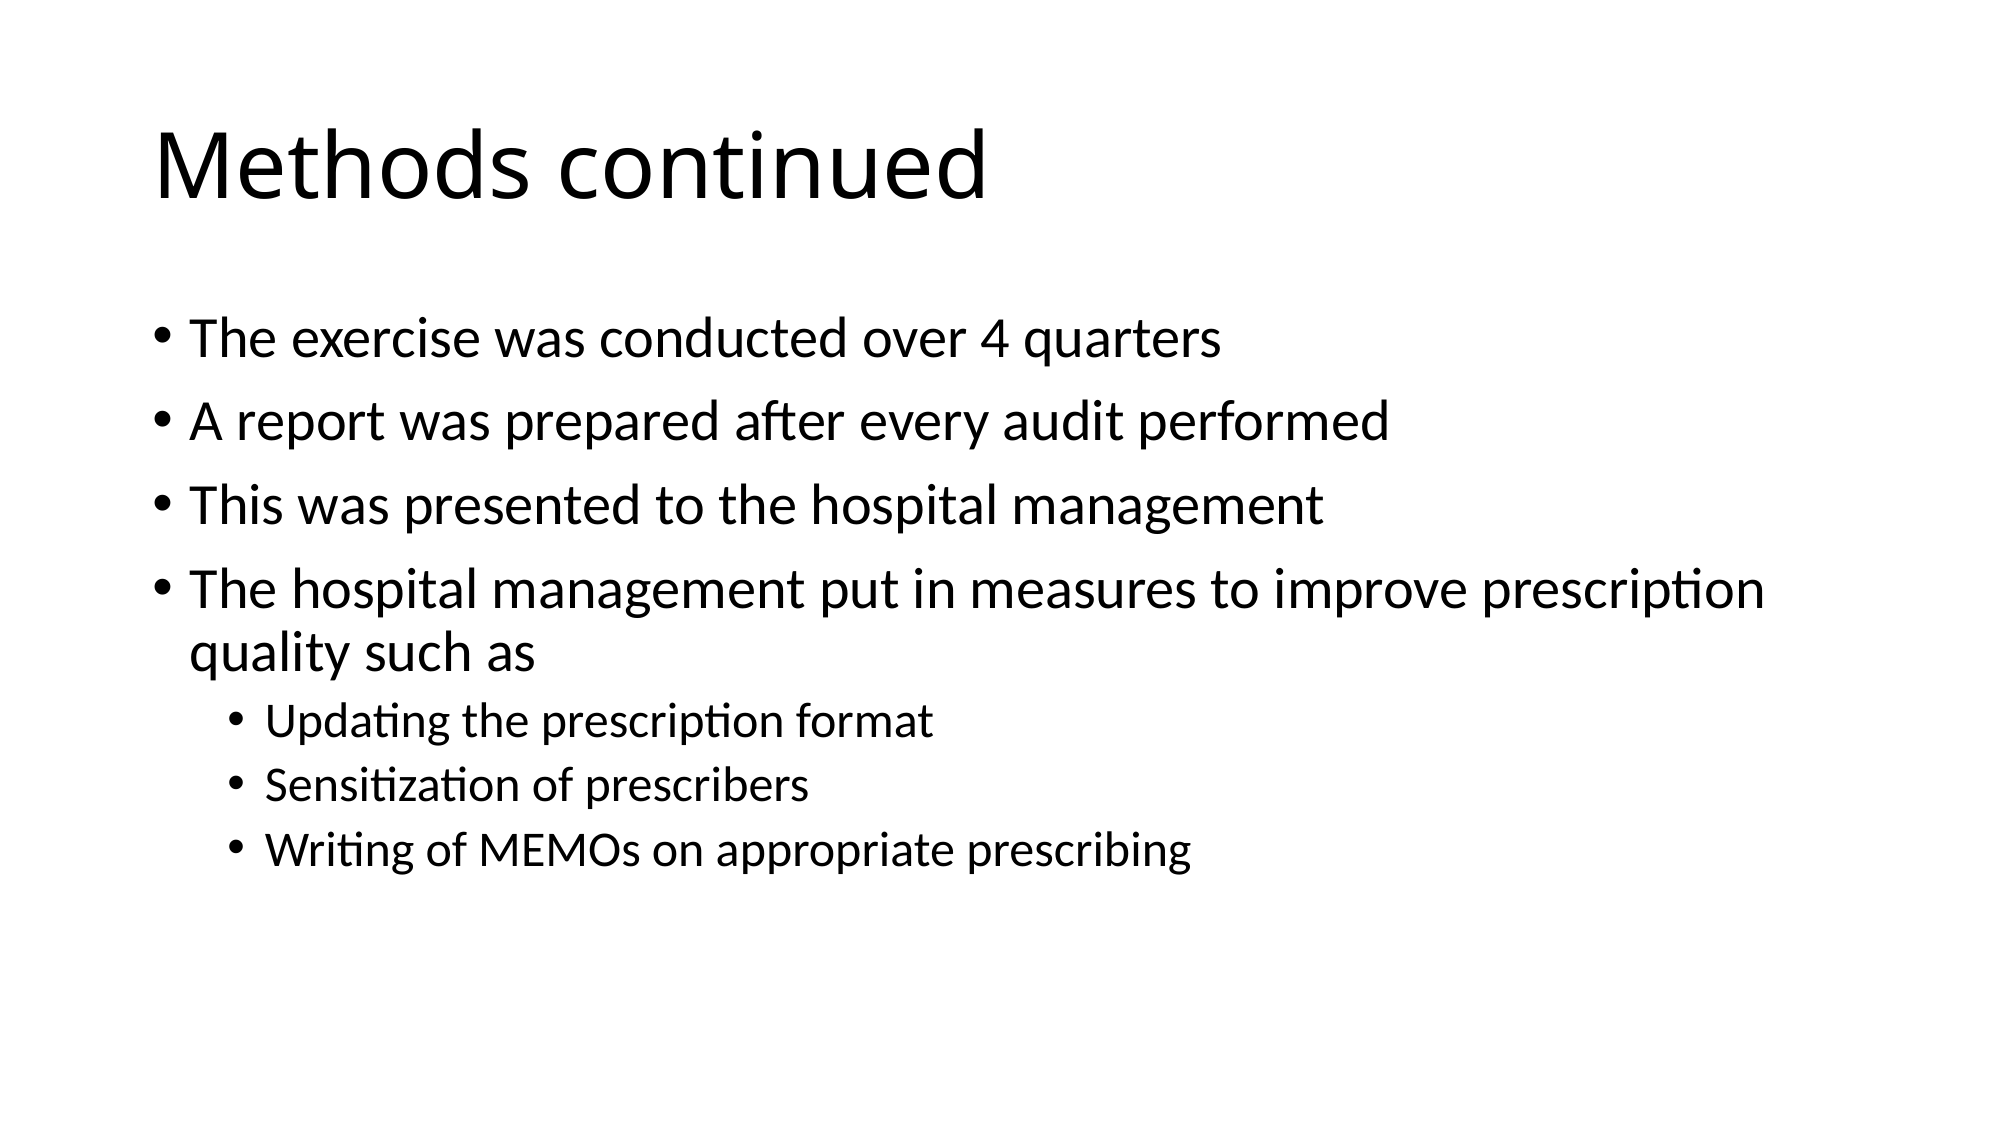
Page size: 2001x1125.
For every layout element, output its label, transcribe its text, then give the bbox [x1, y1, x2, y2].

list The exercise was conducted over 4 quarters A report was prepared after every audit performed This was presented to the hospital management The hospital management put in measures to improve prescription quality such as Updating the prescription format Sensitization of prescribers Writing of MEMOs on appropriate prescribing [137, 299, 1863, 1014]
title Methods continued [137, 59, 1863, 278]
